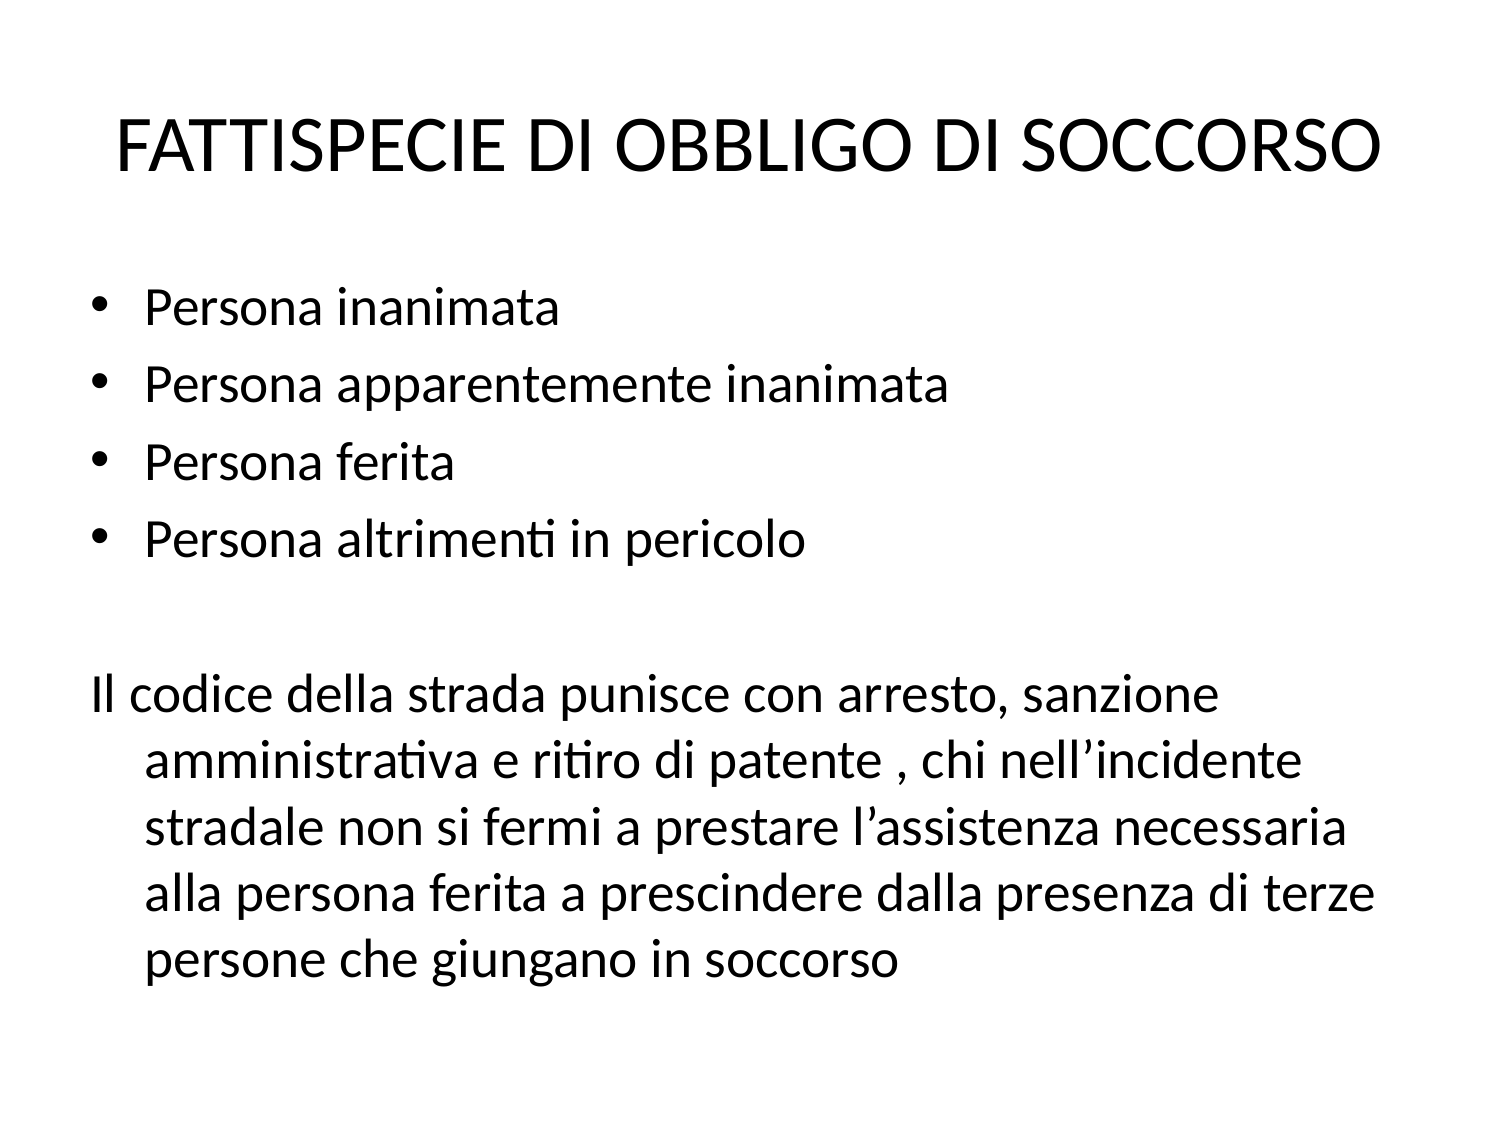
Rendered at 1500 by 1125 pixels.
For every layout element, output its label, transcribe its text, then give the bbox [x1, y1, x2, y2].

list Persona inanimata Persona apparentemente inanimata Persona ferita Persona altrimenti in pericolo Il codice della strada punisce con arresto, sanzione amministrativa e ritiro di patente , chi nell’incidente stradale non si fermi a prestare l’assistenza necessaria alla persona ferita a prescindere dalla presenza di terze persone che giungano in soccorso [75, 262, 1425, 1005]
title FATTISPECIE DI OBBLIGO DI SOCCORSO [75, 45, 1425, 233]
